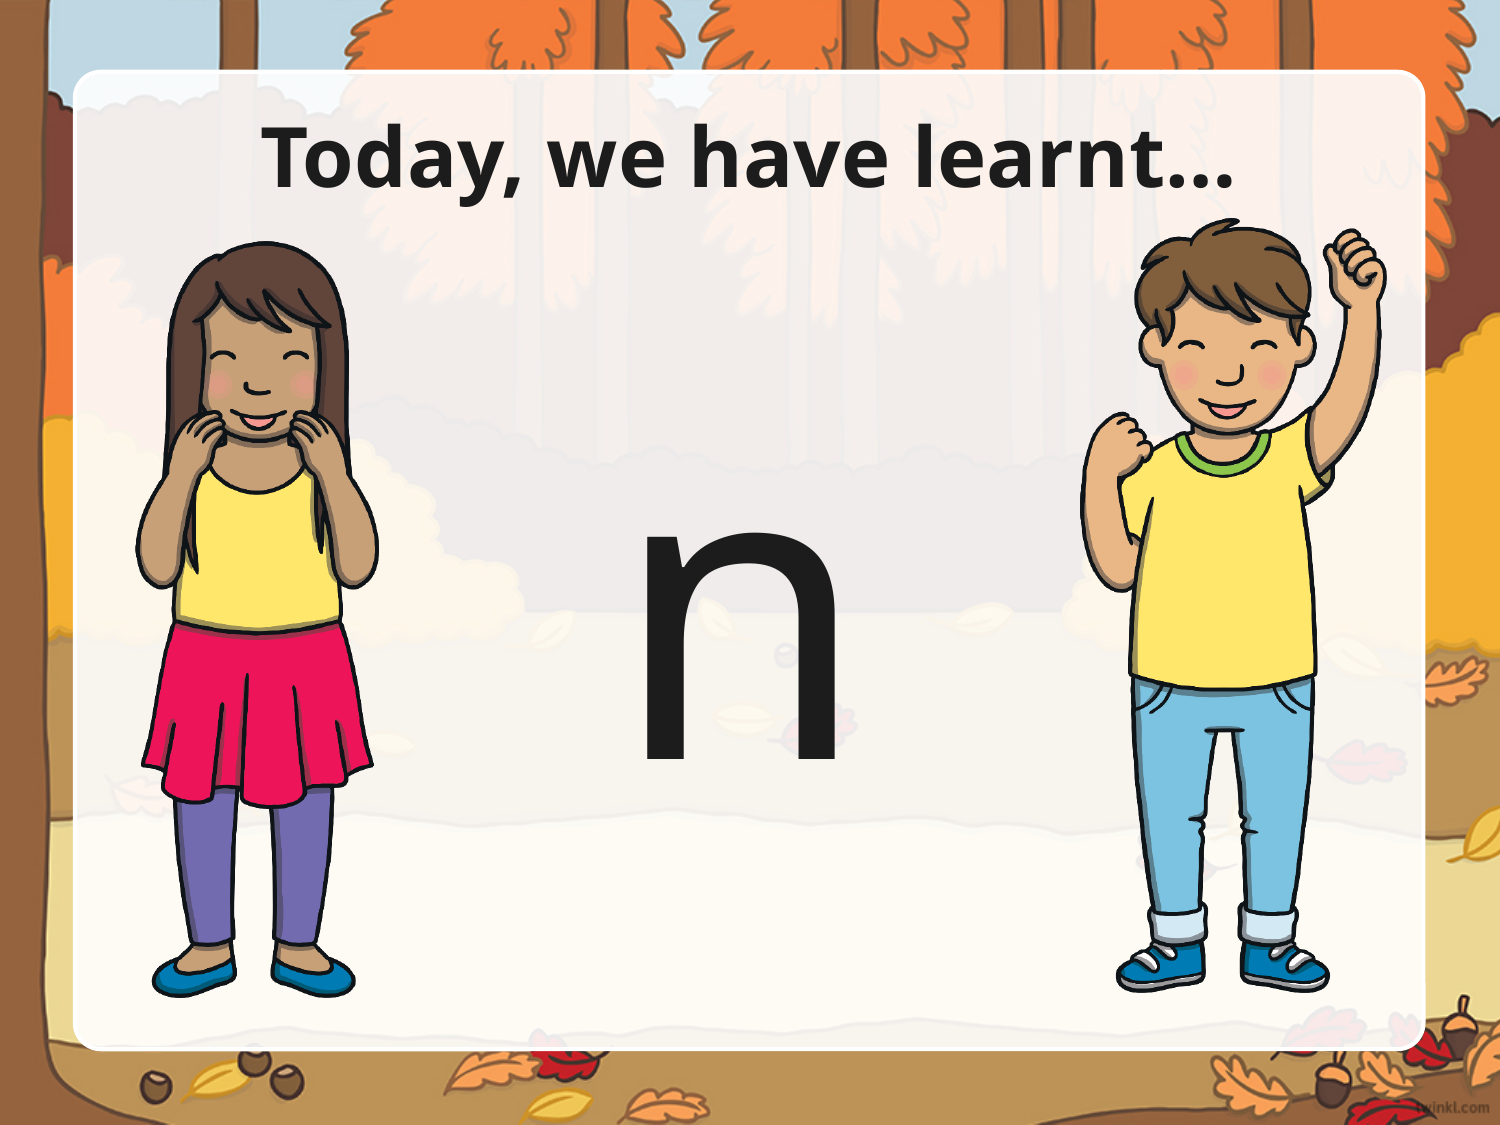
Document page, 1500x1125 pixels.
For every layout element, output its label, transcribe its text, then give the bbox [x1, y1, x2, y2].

picture [0, 0, 1500, 1125]
text_box n [597, 338, 865, 851]
title Today, we have learnt… [75, 78, 1424, 242]
